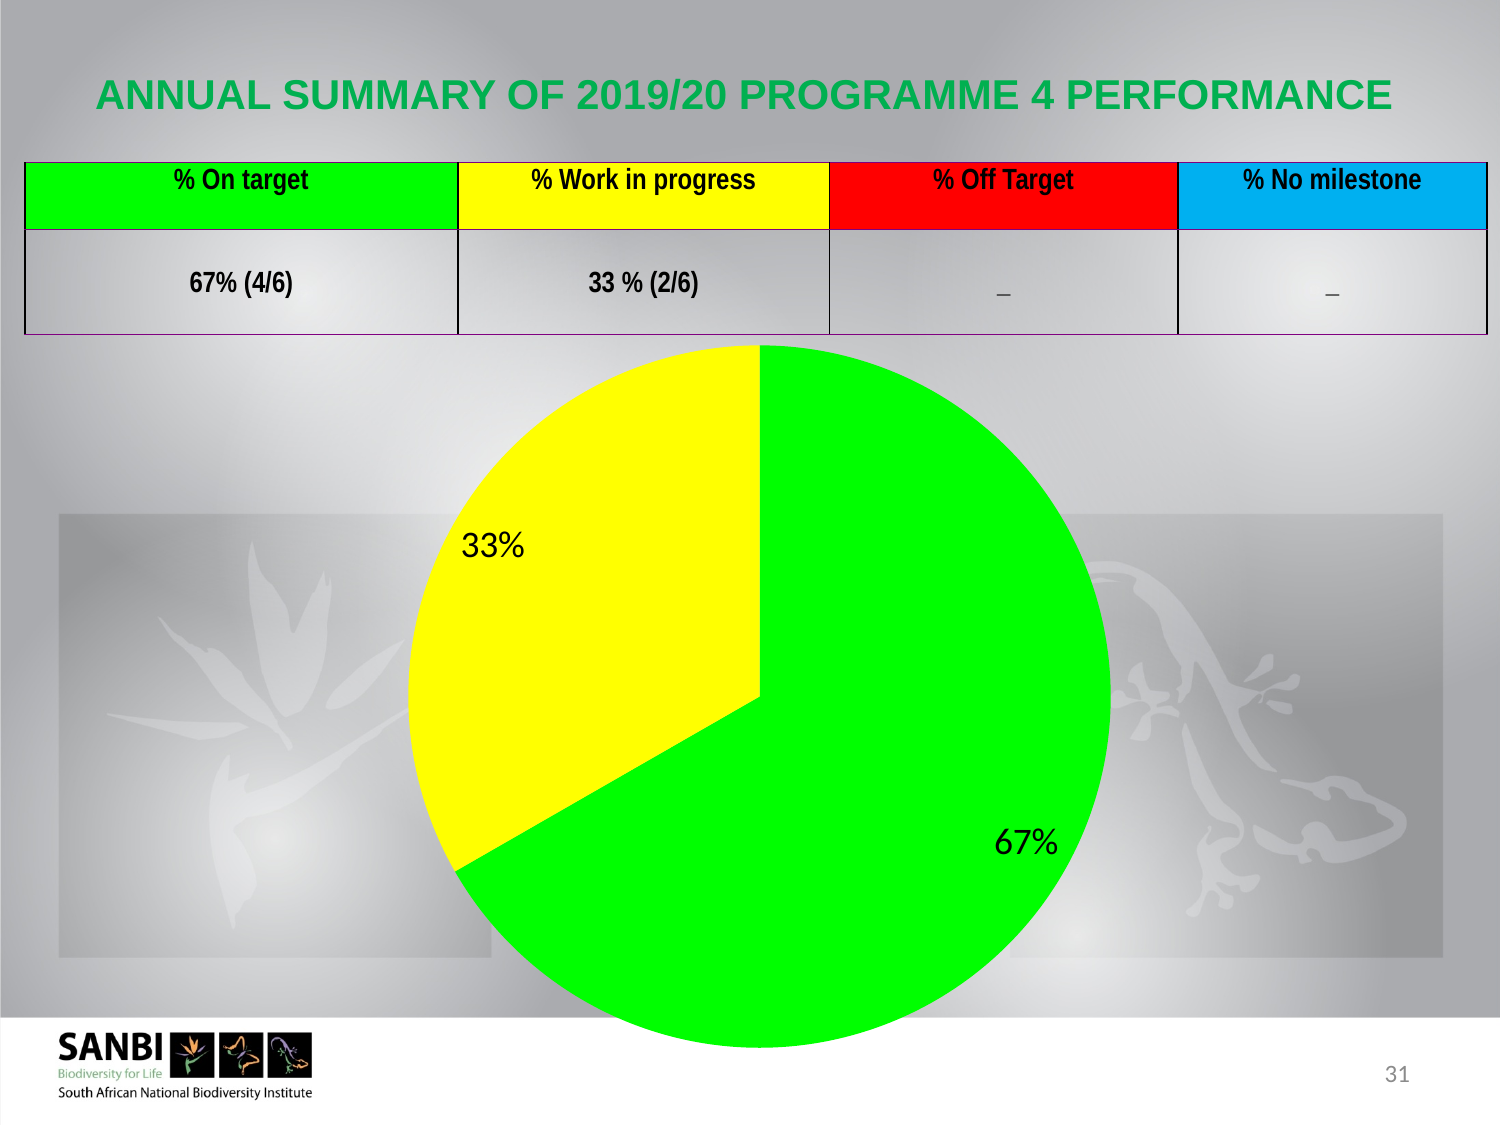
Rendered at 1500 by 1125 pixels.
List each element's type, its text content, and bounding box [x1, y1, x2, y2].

table_header % Off Target [830, 163, 1177, 229]
table_cell 33 % (2/6) [459, 230, 829, 329]
chart [43, 330, 1476, 1063]
table_cell _ [1179, 230, 1486, 334]
slide_number 31 [1074, 1071, 1425, 1103]
table_cell 67% (4/6) [26, 230, 457, 334]
table_cell _ [830, 230, 1177, 329]
title ANNUAL SUMMARY OF 2019/20 PROGRAMME 4 PERFORMANCE [75, 45, 1425, 141]
table_header % No milestone [1179, 163, 1486, 229]
table_header % Work in progress [459, 163, 829, 229]
table_header % On target [26, 163, 457, 229]
picture [0, 0, 1500, 1125]
